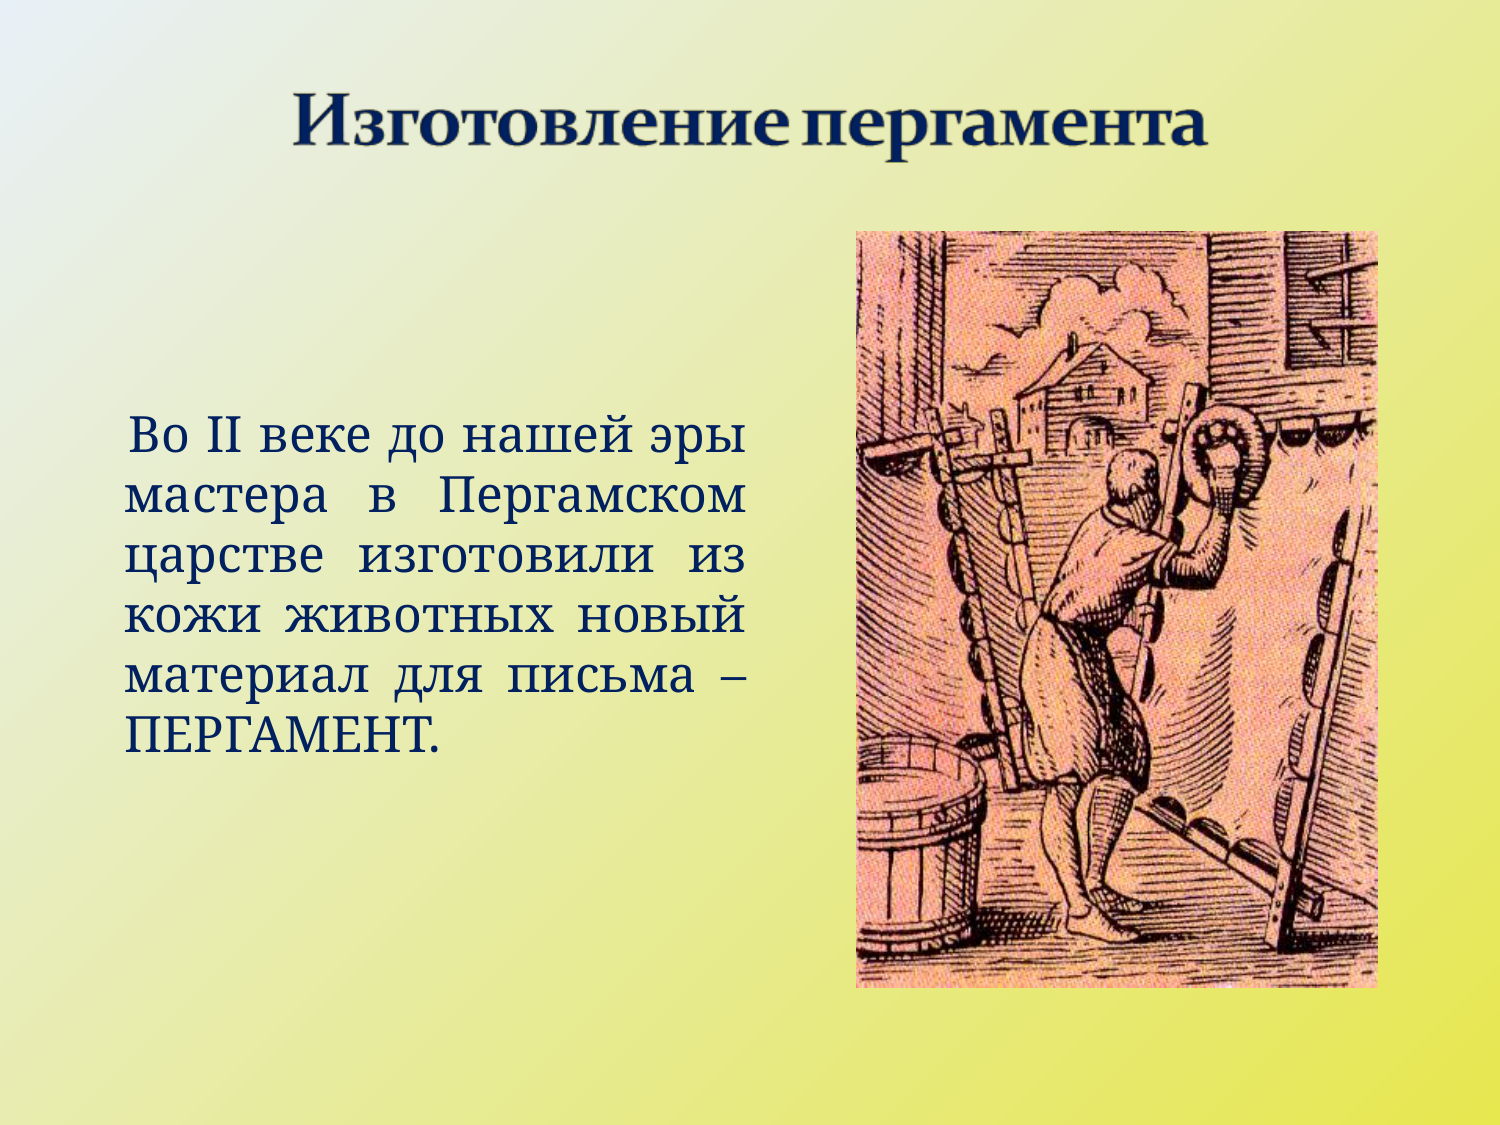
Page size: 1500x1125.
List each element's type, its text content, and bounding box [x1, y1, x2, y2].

picture [856, 231, 1378, 988]
list Во II веке до нашей эры мастера в Пергамском царстве изготовили из кожи животных новый материал для письма – ПЕРГАМЕНТ. [64, 249, 762, 1059]
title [73, 23, 1427, 175]
